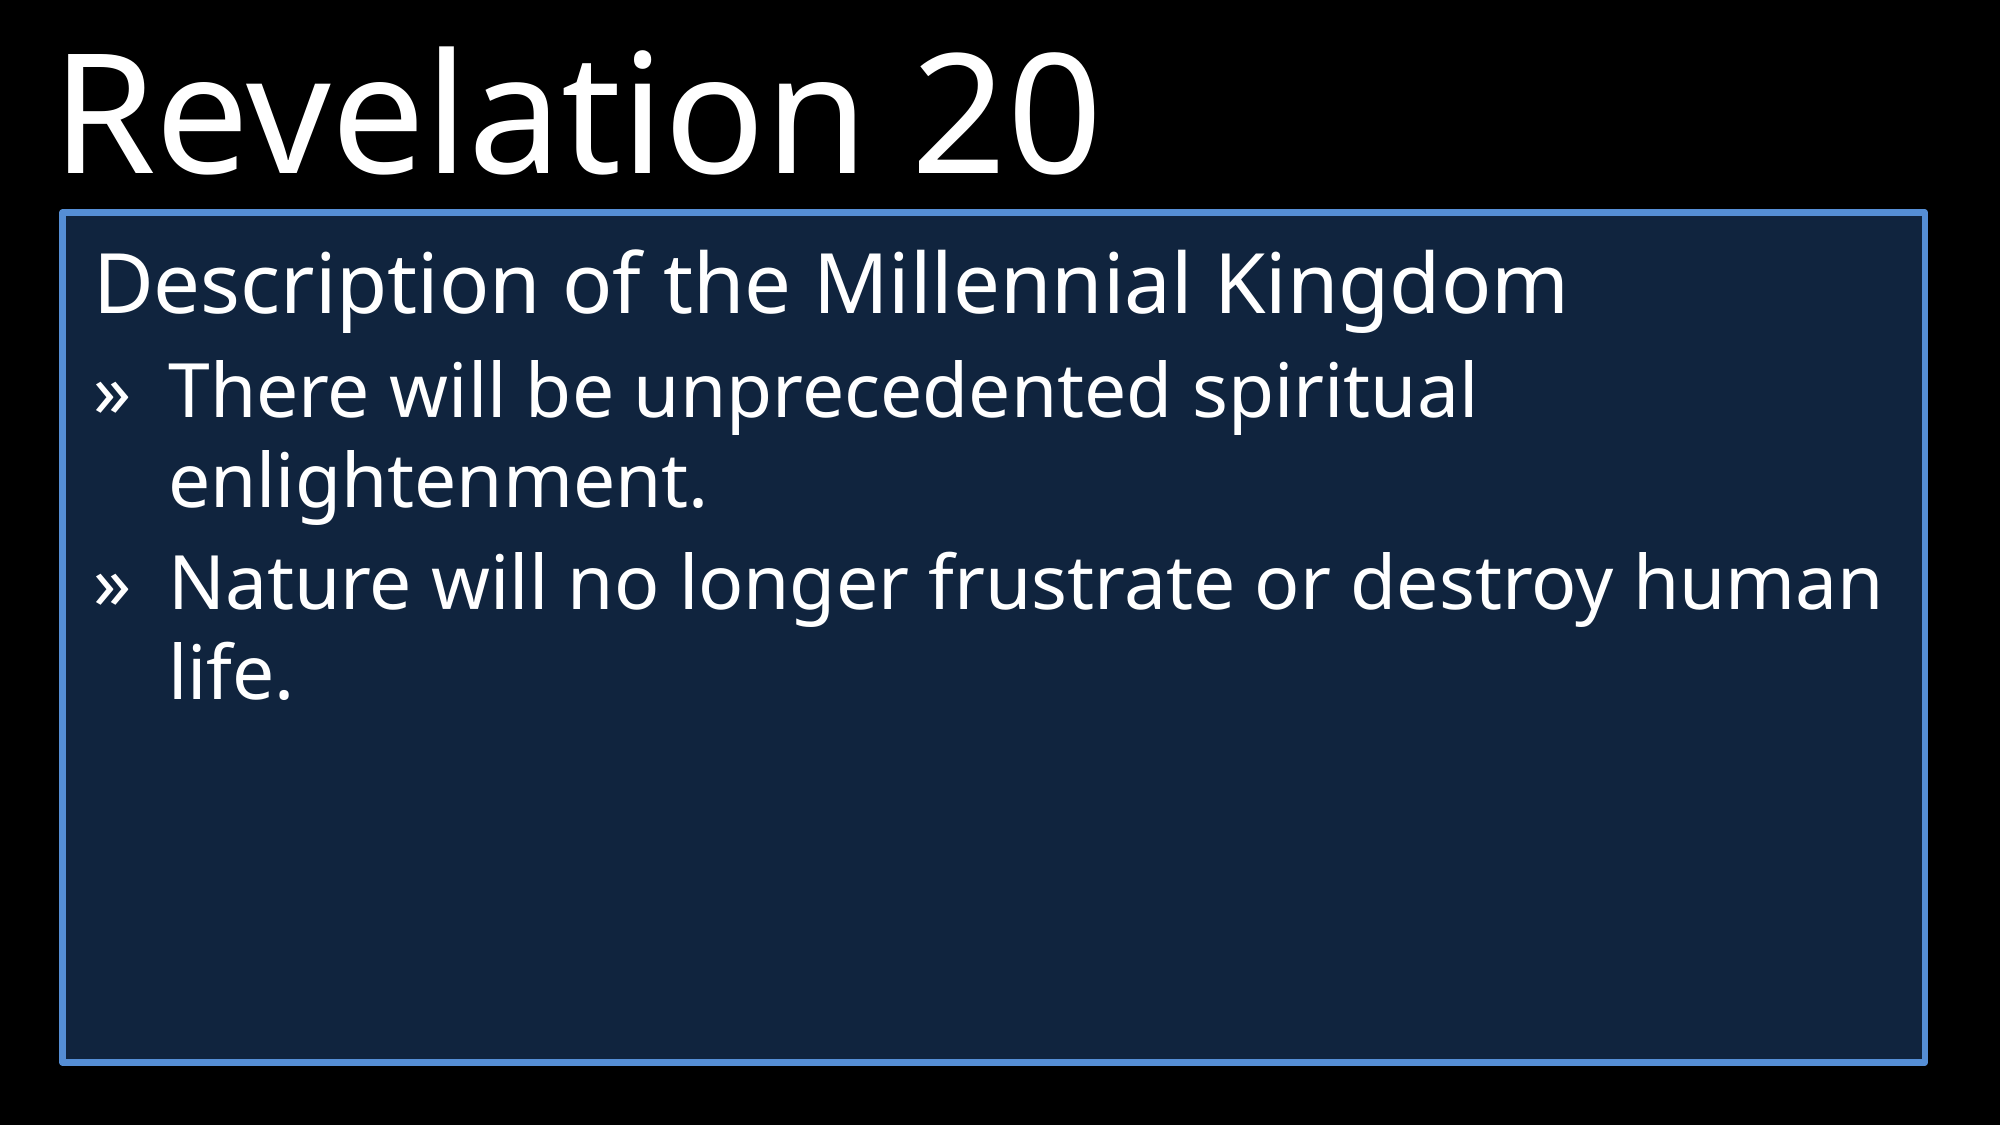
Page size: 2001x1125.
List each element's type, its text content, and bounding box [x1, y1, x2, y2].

text_box 6 Blessed and holy are those who have part in the first resurrection. The second death has no power over them, but they will be priests of God and of Christ and will reign with him for a thousand years. [50, 215, 62, 655]
text_box [62, 212, 1925, 1063]
text_box Revelation 20 [37, 0, 1838, 215]
text_box Description of the Millennial Kingdom » There will be unprecedented spiritual enlightenment. » Nature will no longer frustrate or destroy human life. [78, 222, 1910, 723]
